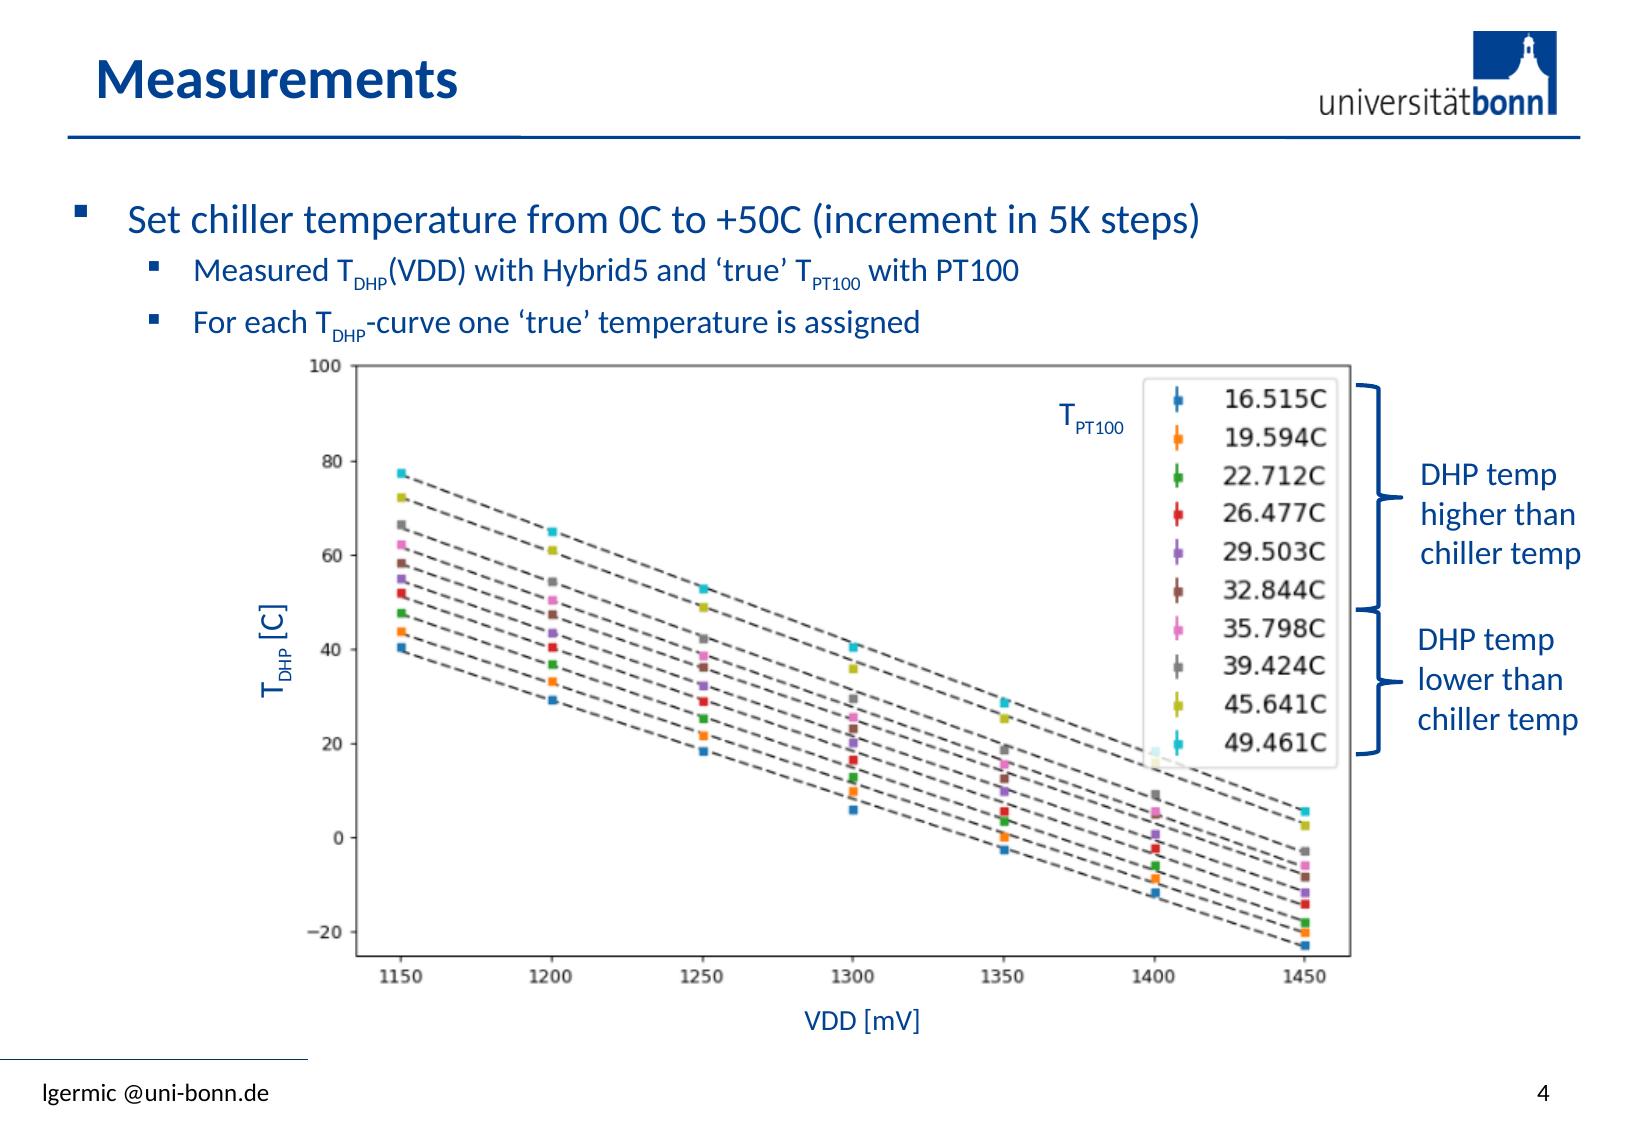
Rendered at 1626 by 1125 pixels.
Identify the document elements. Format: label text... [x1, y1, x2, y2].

picture [1504, 31, 1557, 115]
footer lgermic @uni-bonn.de [27, 1069, 1226, 1111]
text_box Set chiller temperature from 0C to +50C (increment in 5K steps) Measured TDHP(VDD) with Hybrid5 and ‘true’ TPT100 with PT100 For each TDHP-curve one ‘true’ temperature is assigned [56, 184, 1571, 1040]
text_box DHP temp higher than chiller temp [1483, 444, 1601, 579]
picture [195, 274, 1478, 1040]
slide_number 4 [1226, 1069, 1565, 1111]
title Measurements [80, 24, 1504, 125]
text_box DHP temp lower than chiller temp [1483, 609, 1598, 745]
